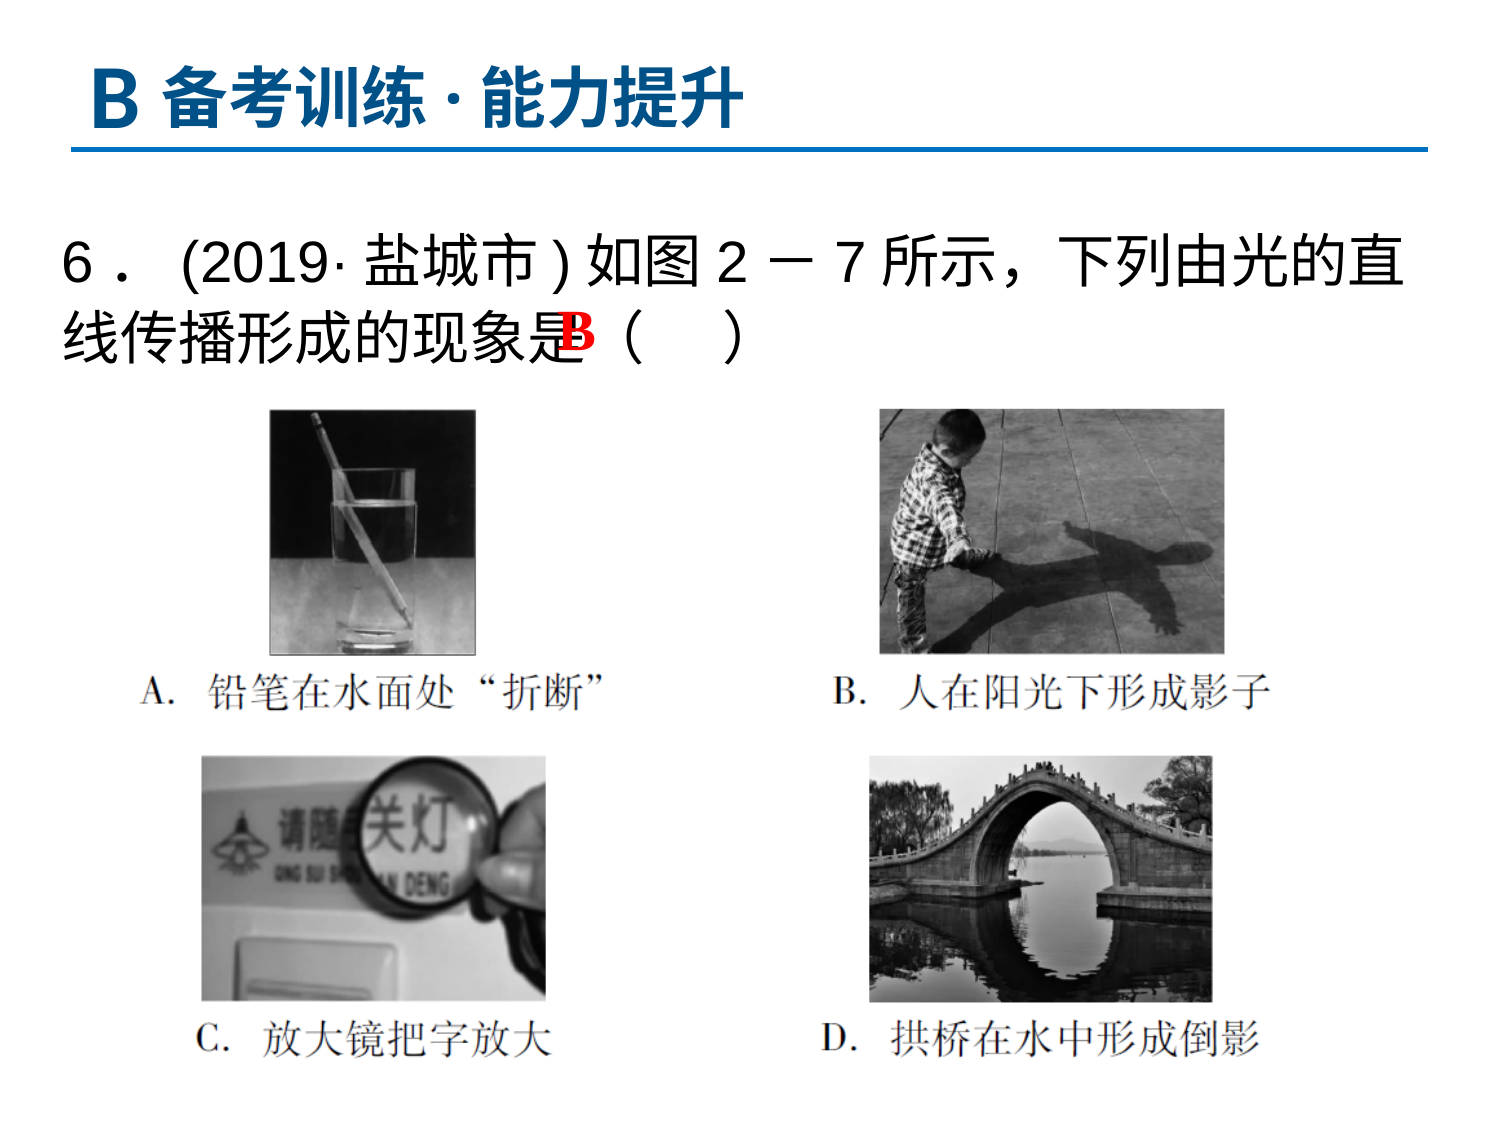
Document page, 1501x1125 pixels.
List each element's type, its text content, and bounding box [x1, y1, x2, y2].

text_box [70, 29, 1429, 156]
text_box B [512, 284, 642, 370]
picture [819, 751, 1266, 1062]
picture [190, 753, 564, 1065]
picture [121, 402, 609, 718]
picture [819, 400, 1284, 718]
text_box 6．(2019·盐城市)如图2－7所示，下列由光的直线传播形成的现象是（ ） [61, 210, 1457, 760]
